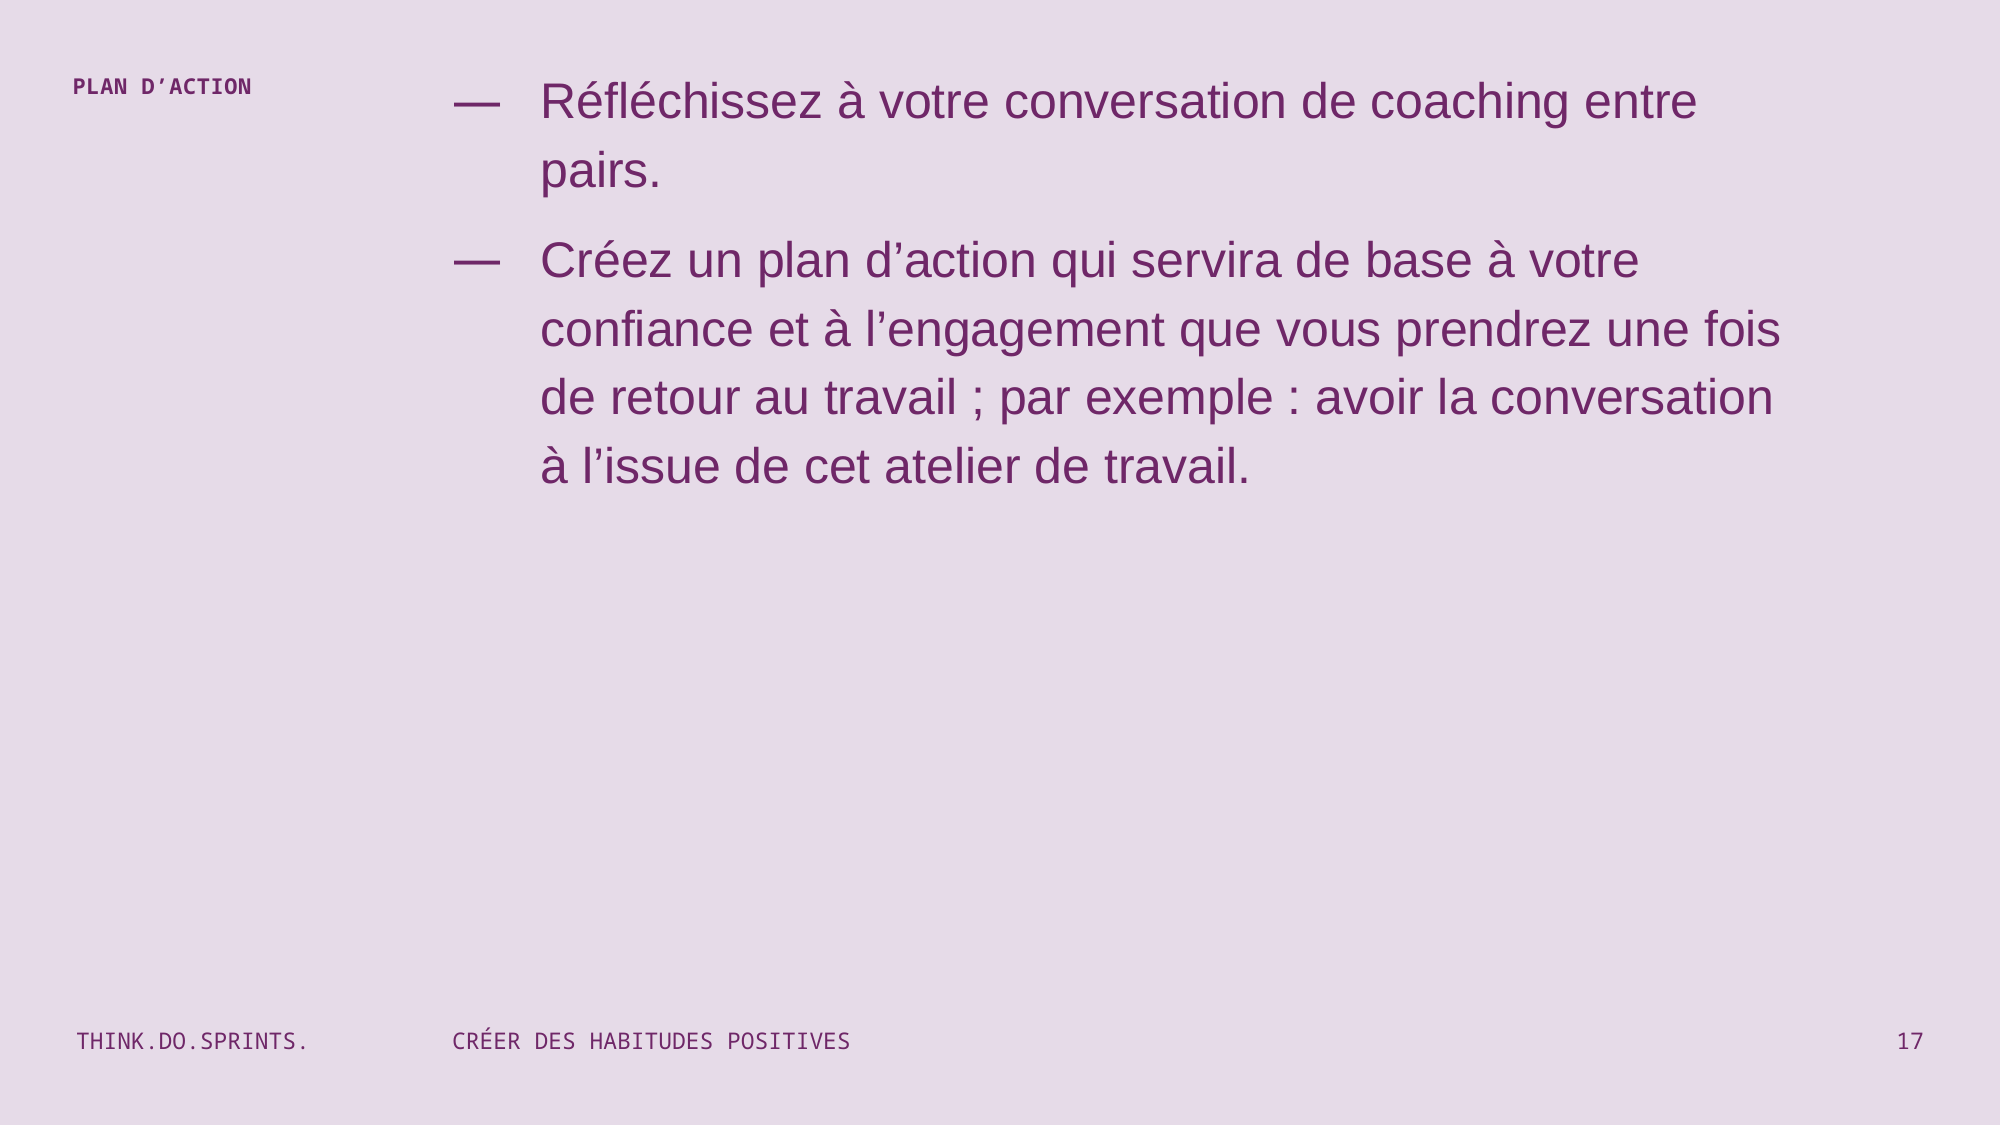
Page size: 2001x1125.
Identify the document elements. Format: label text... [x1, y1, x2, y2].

list PLAN D’ACTION [72, 72, 423, 144]
list Réfléchissez à votre conversation de coaching entre pairs. Créez un plan d’action qui servira de base à votre confiance et à l’engagement que vous prendrez une fois de retour au travail ; par exemple : avoir la conversation à l’issue de cet atelier de travail. [452, 60, 1809, 534]
